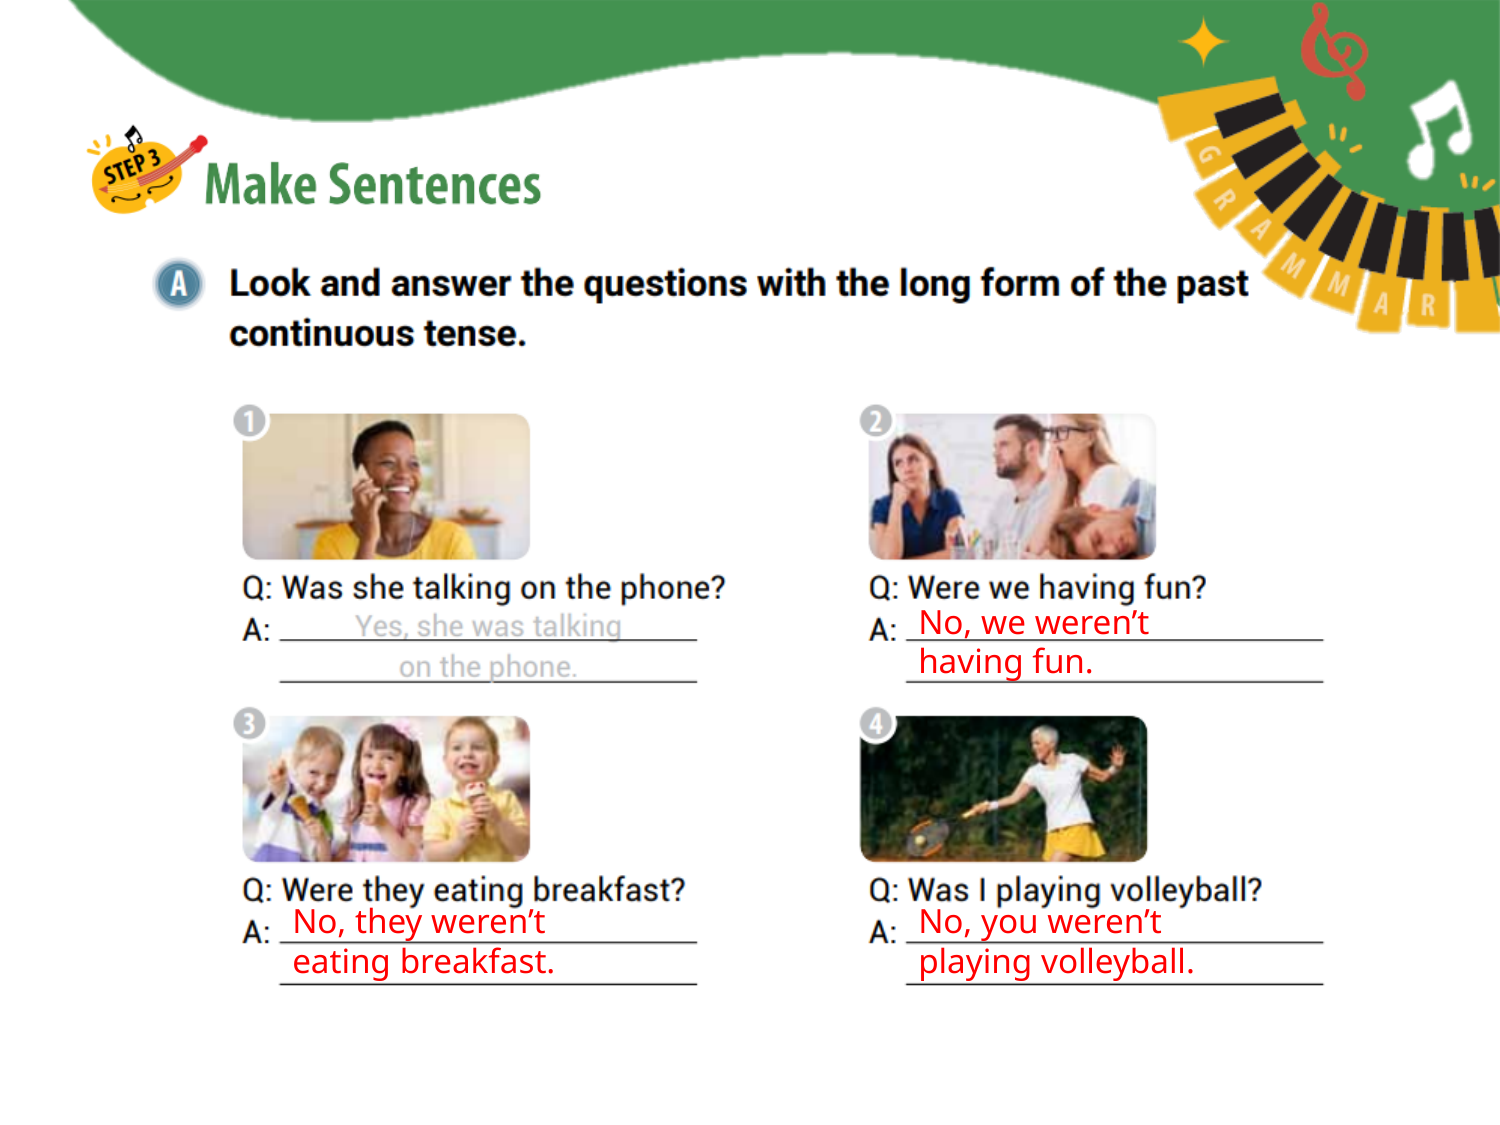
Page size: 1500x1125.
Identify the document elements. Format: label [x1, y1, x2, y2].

picture [56, 0, 1500, 378]
list [139, 385, 1361, 1006]
